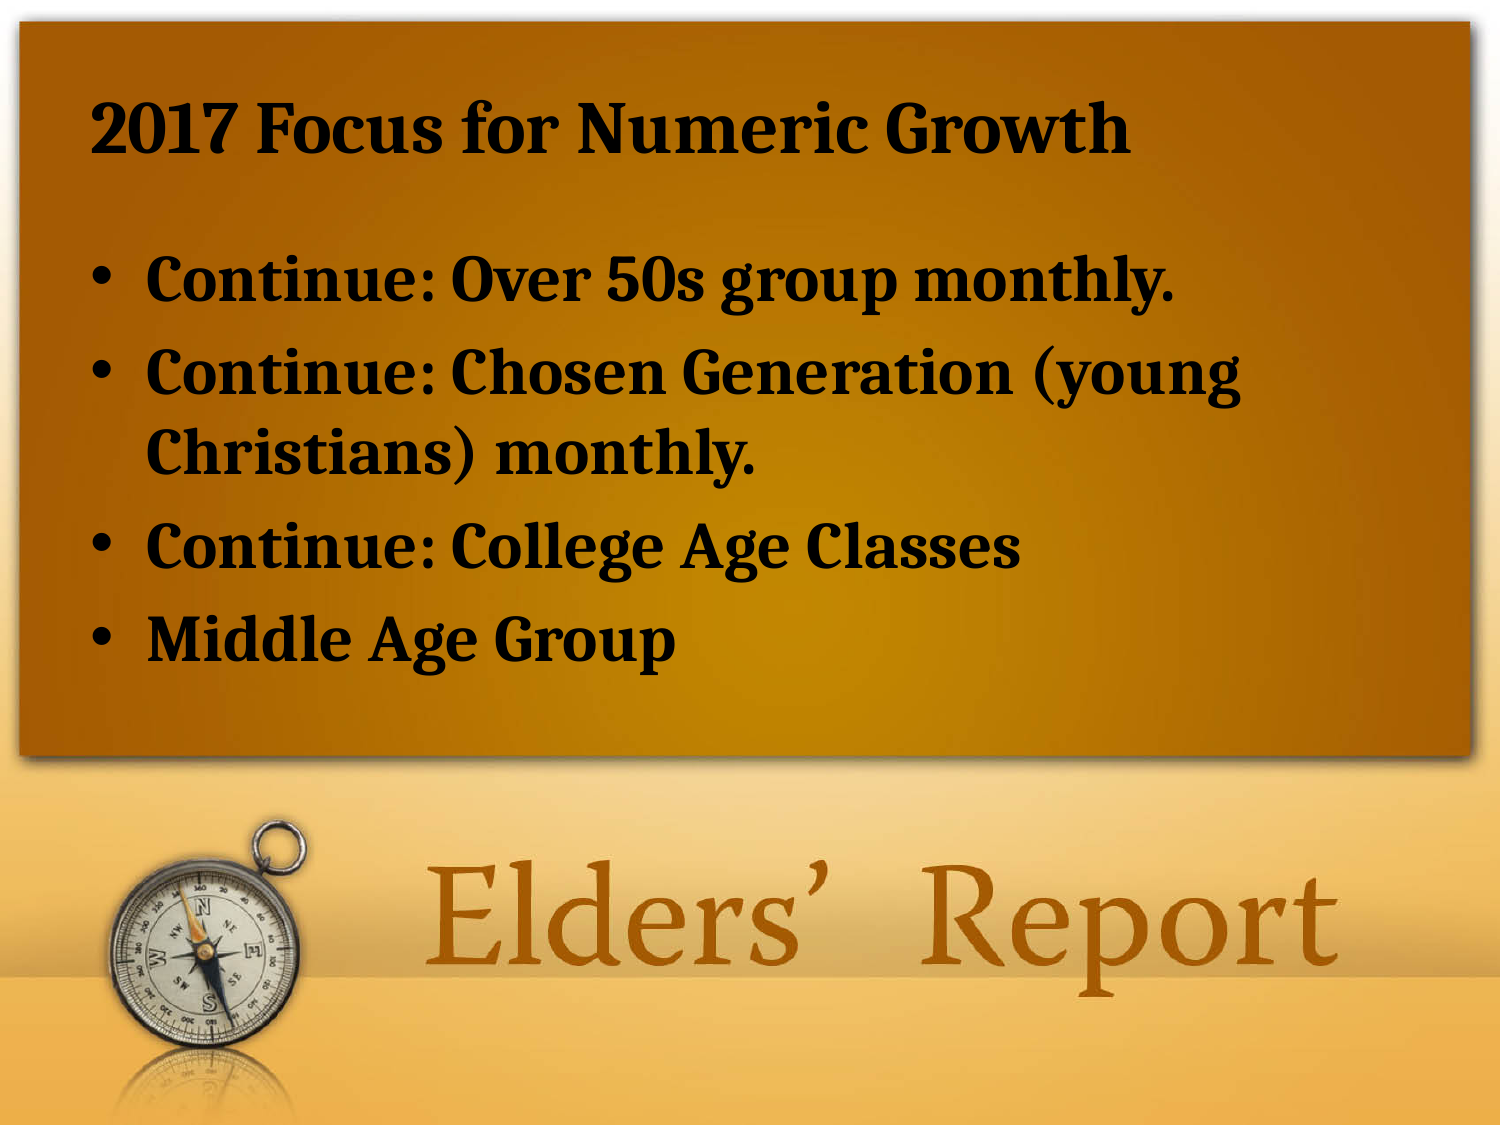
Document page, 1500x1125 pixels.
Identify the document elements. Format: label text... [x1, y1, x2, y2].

picture [0, 0, 1500, 1125]
title 2017 Focus for Numeric Growth [75, 45, 1425, 203]
list Continue: Over 50s group monthly. Continue: Chosen Generation (young Christians) monthly. Continue: College Age Classes Middle Age Group [75, 227, 1425, 970]
